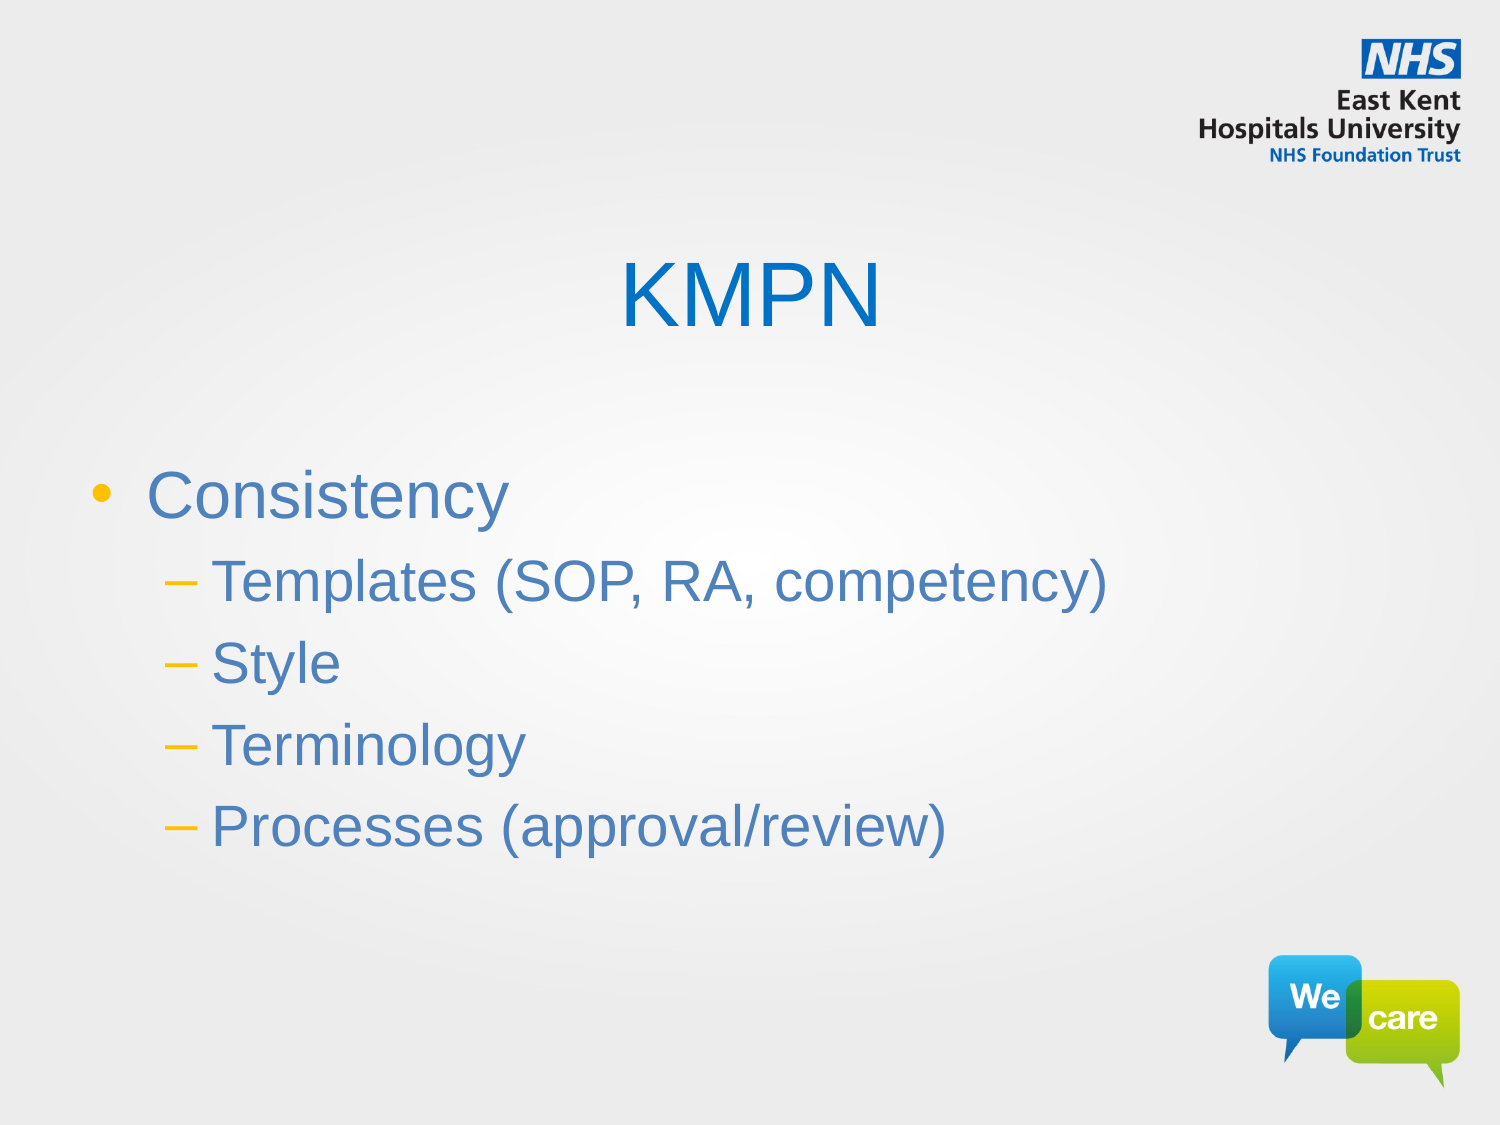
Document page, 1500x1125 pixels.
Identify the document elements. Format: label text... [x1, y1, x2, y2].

picture [0, 0, 1500, 1125]
title KMPN [76, 196, 1427, 384]
list Consistency Templates (SOP, RA, competency) Style Terminology Processes (approval/review) [75, 444, 1425, 1005]
